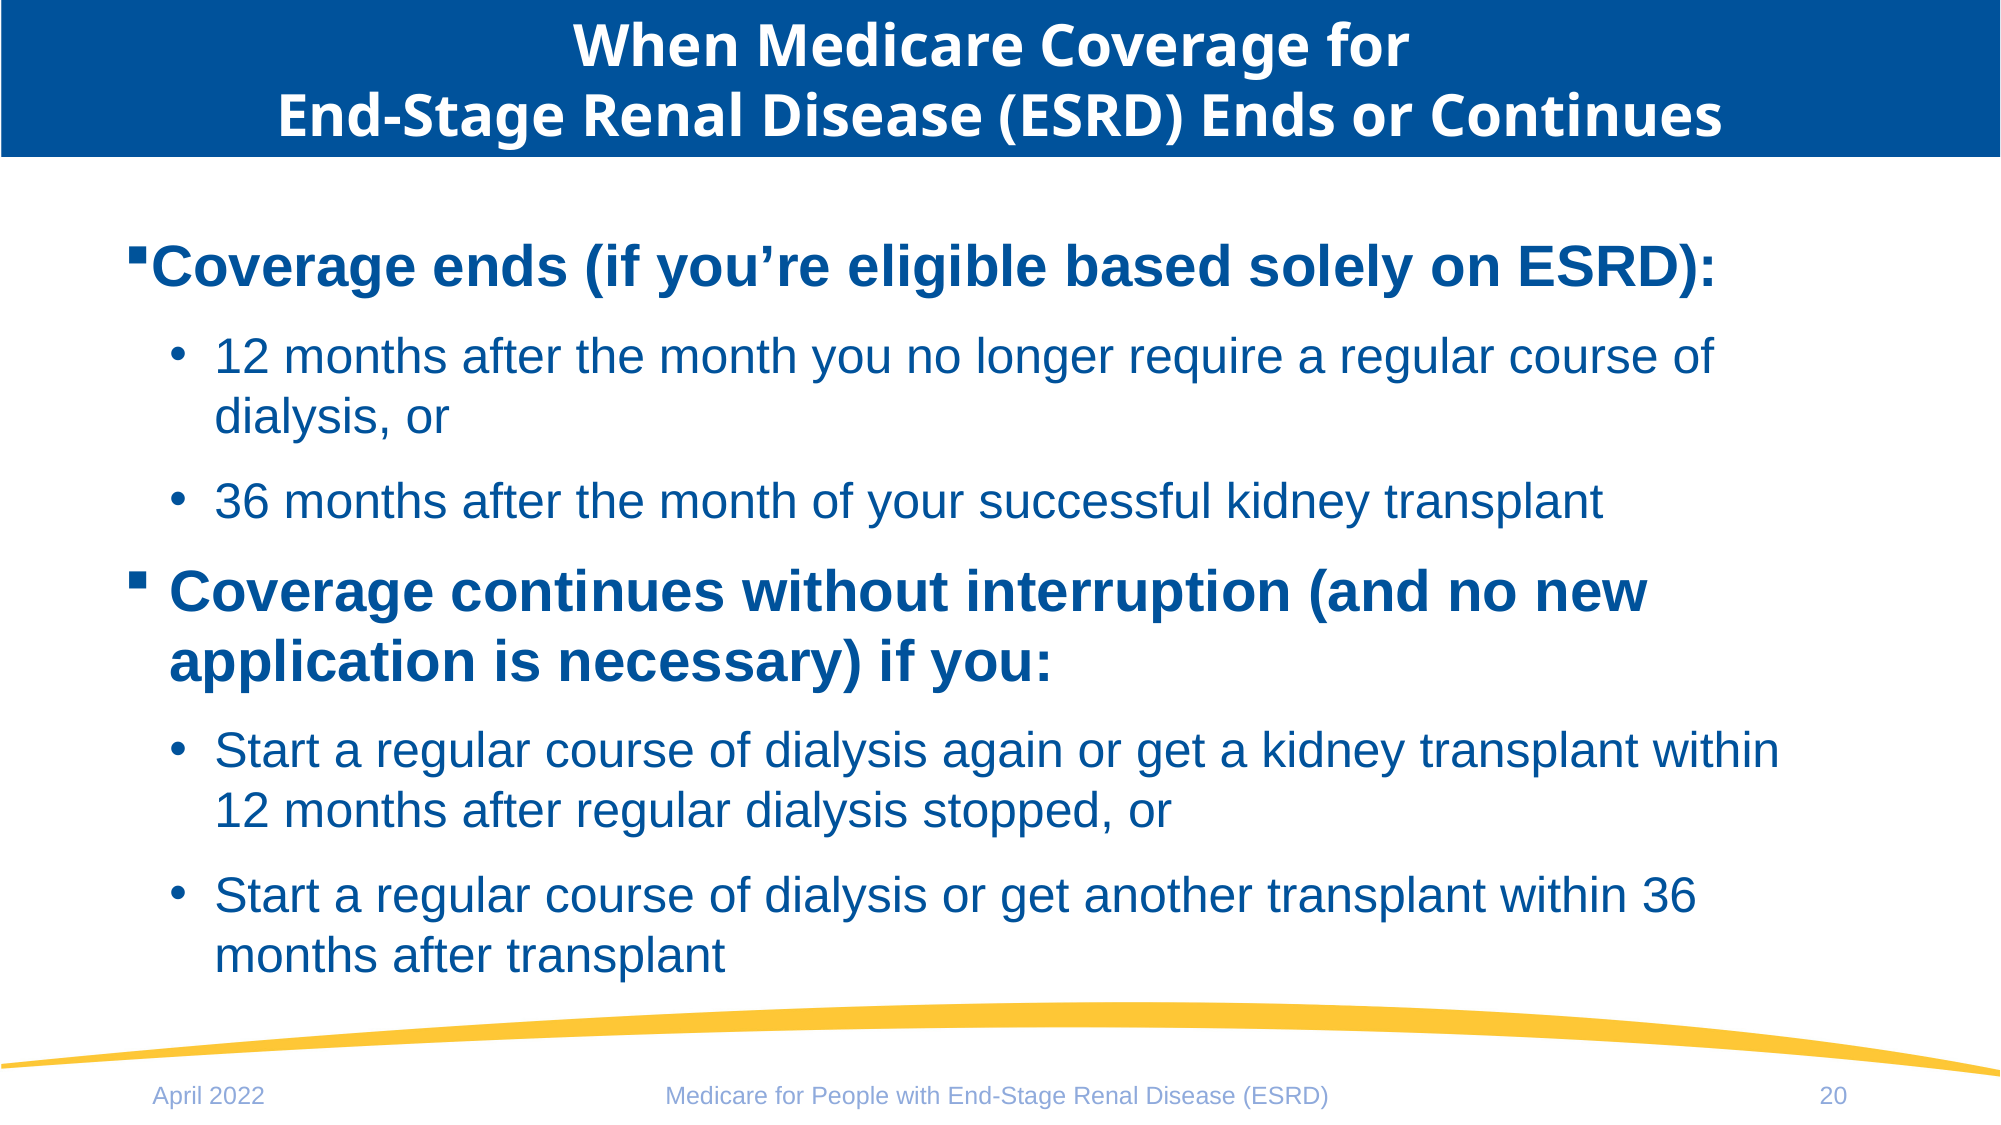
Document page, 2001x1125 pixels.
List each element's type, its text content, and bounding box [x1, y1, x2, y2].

list Coverage ends (if you’re eligible based solely on ESRD): 12 months after the month you no longer require a regular course of dialysis, or 36 months after the month of your successful kidney transplant Coverage continues without interruption (and no new application is necessary) if you: Start a regular course of dialysis again or get a kidney transplant within 12 months after regular dialysis stopped, or Start a regular course of dialysis or get another transplant within 36 months after transplant [109, 220, 1863, 999]
footer Medicare for People with End-Stage Renal Disease (ESRD) [645, 1065, 1351, 1125]
slide_number 20 [1412, 1065, 1863, 1125]
title When Medicare Coverage for End-Stage Renal Disease (ESRD) Ends or Continues [0, 2, 2000, 155]
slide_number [137, 1065, 588, 1125]
picture [0, 0, 2001, 1125]
